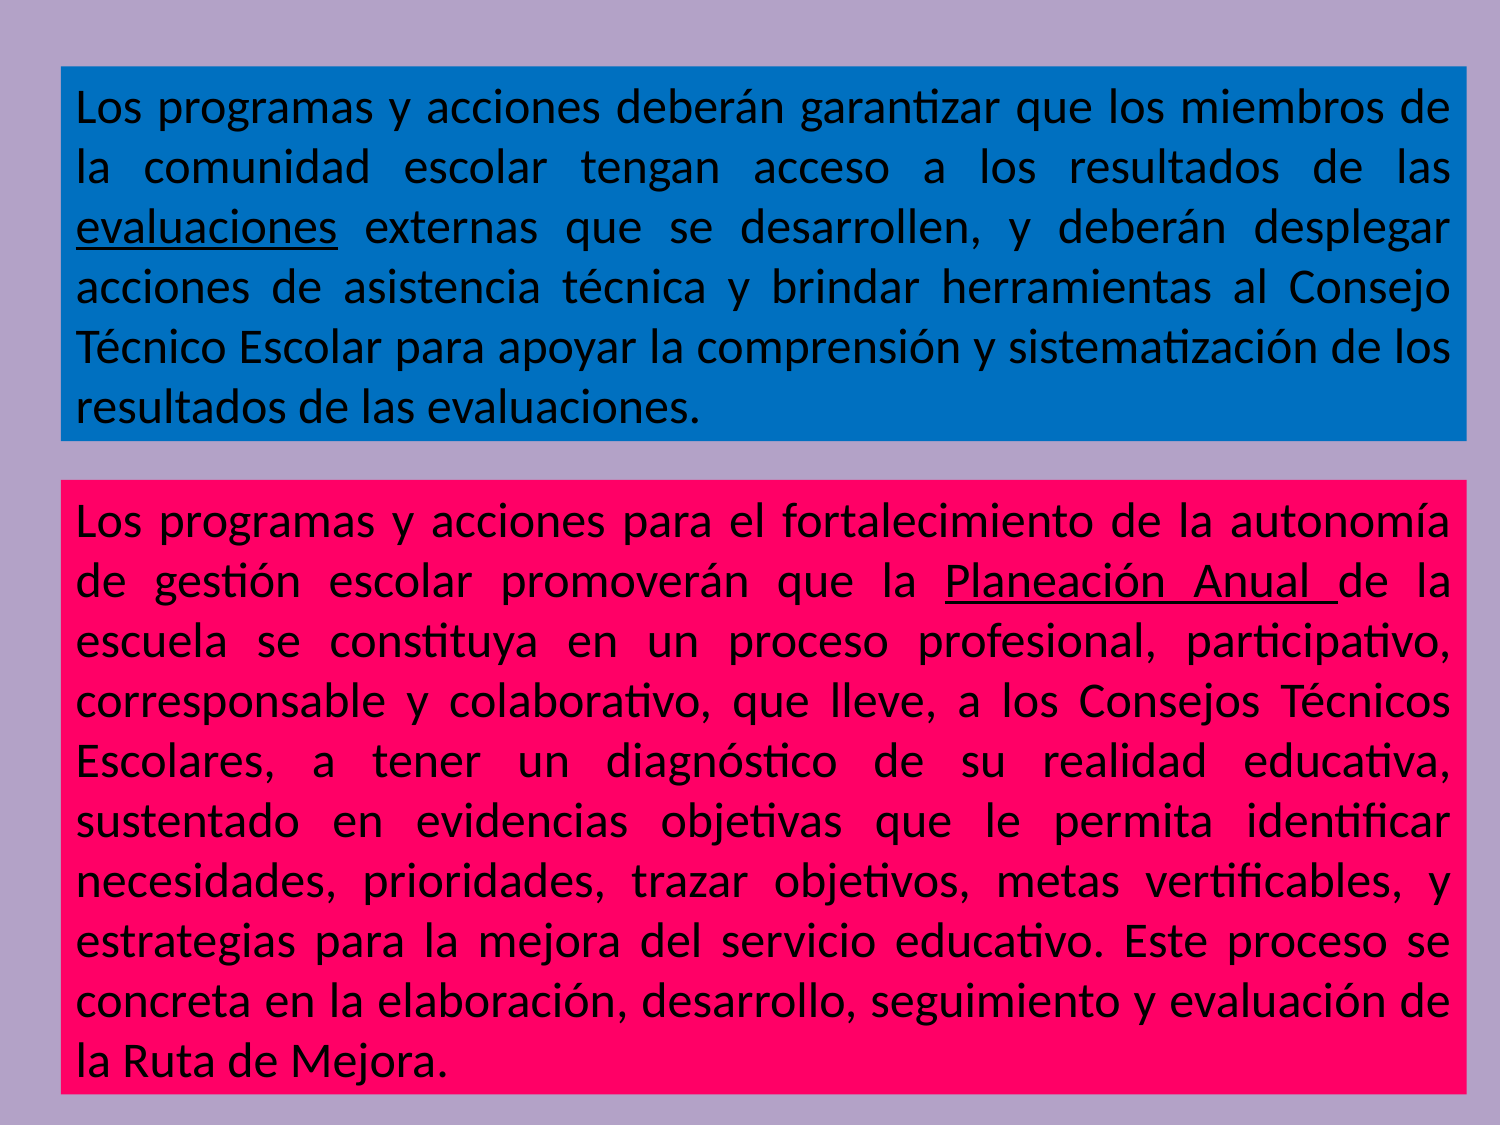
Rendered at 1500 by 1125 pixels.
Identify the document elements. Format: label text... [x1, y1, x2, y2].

text_box Los programas y acciones para el fortalecimiento de la autonomía de gestión escolar promoverán que la Planeación Anual de la escuela se constituya en un proceso profesional, participativo, corresponsable y colaborativo, que lleve, a los Consejos Técnicos Escolares, a tener un diagnóstico de su realidad educativa, sustentado en evidencias objetivas que le permita identificar necesidades, prioridades, trazar objetivos, metas vertificables, y estrategias para la mejora del servicio educativo. Este proceso se concreta en la elaboración, desarrollo, seguimiento y evaluación de la Ruta de Mejora. [60, 479, 1467, 1095]
text_box Los programas y acciones deberán garantizar que los miembros de la comunidad escolar tengan acceso a los resultados de las evaluaciones externas que se desarrollen, y deberán desplegar acciones de asistencia técnica y brindar herramientas al Consejo Técnico Escolar para apoyar la comprensión y sistematización de los resultados de las evaluaciones. [60, 66, 1467, 442]
